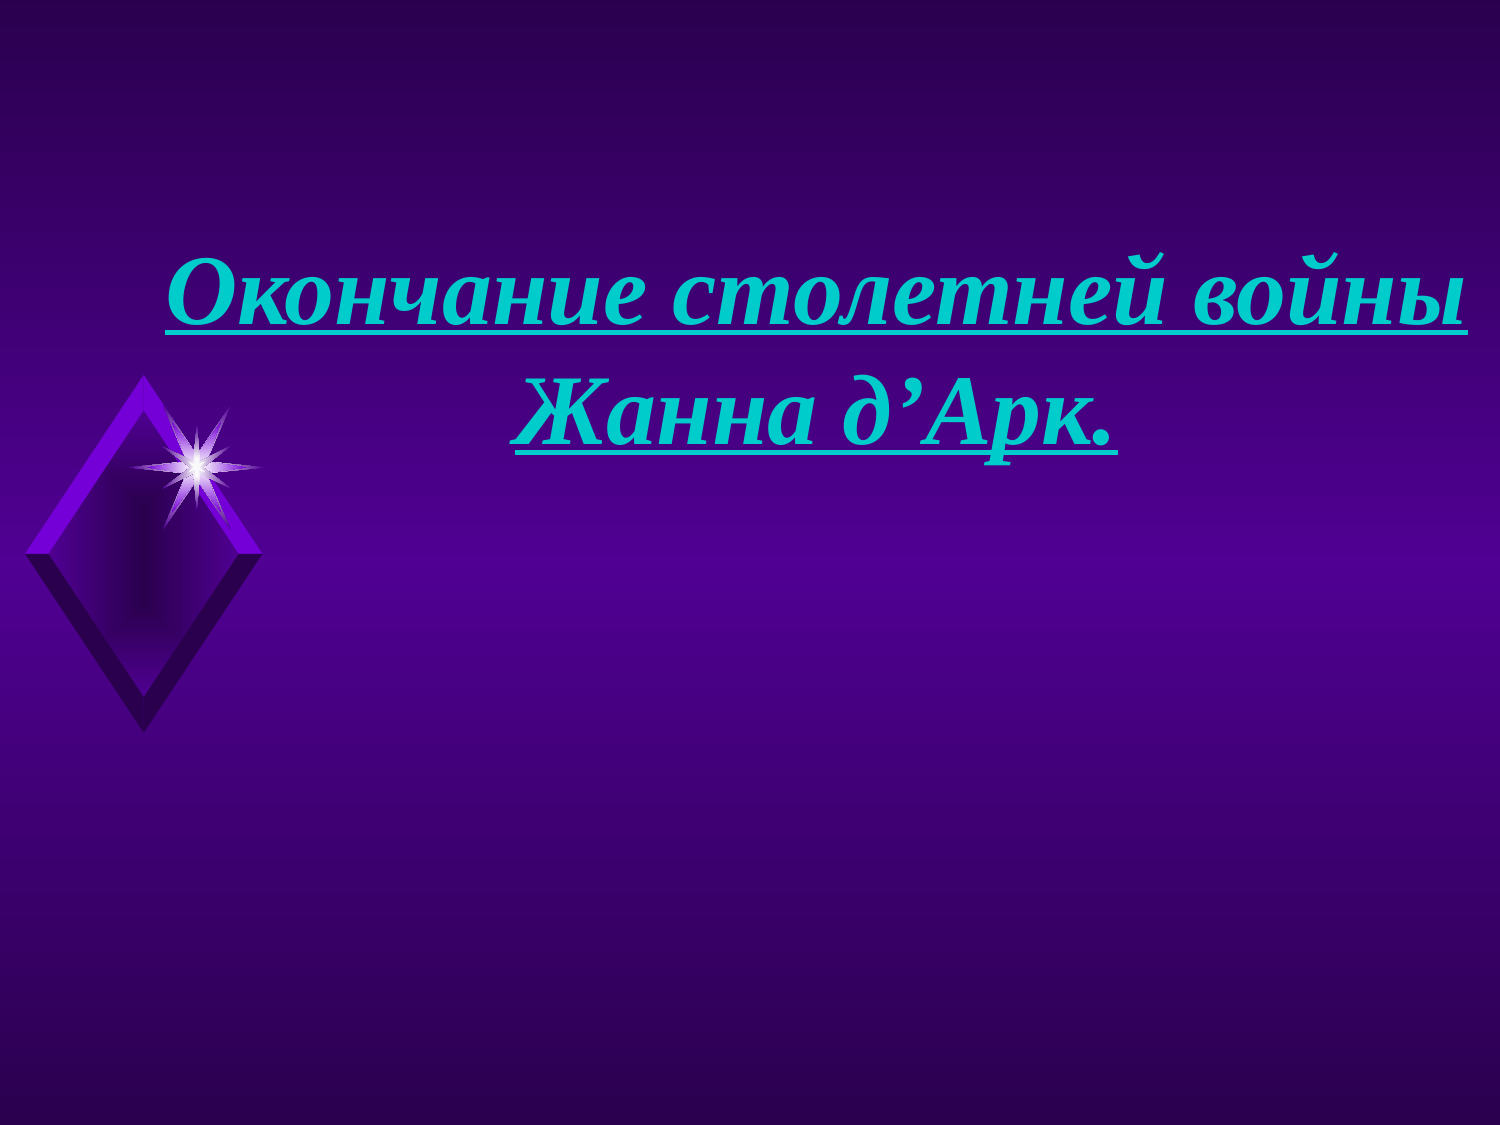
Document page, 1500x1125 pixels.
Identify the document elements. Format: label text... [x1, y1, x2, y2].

text_box Окончание столетней войны Жанна д’Арк. [150, 216, 1483, 472]
